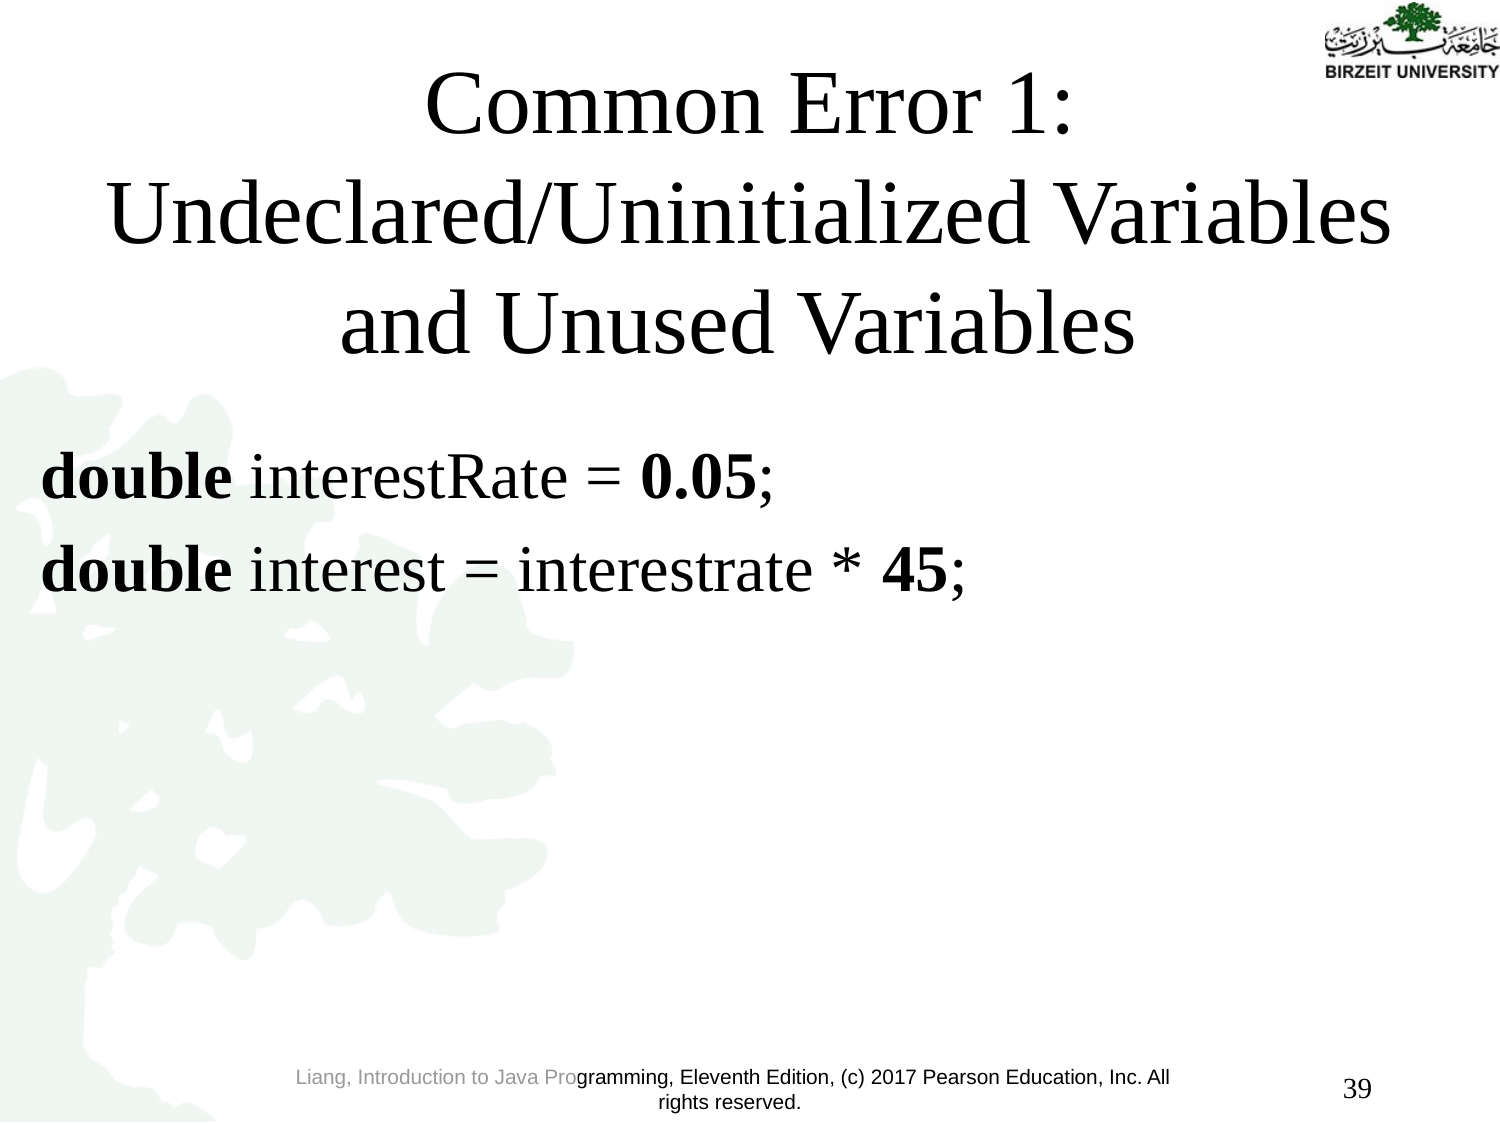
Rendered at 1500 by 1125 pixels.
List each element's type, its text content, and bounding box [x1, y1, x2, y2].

picture [471, 1071, 477, 1084]
picture [528, 1073, 539, 1084]
picture [411, 1073, 420, 1084]
picture [381, 1073, 387, 1084]
picture [388, 1073, 398, 1084]
picture [423, 1073, 432, 1084]
slide_number 39 [1074, 1049, 1388, 1125]
picture [566, 1073, 576, 1084]
picture [516, 1073, 526, 1084]
picture [324, 1073, 333, 1084]
title Common Error 1: Undeclared/Uninitialized Variables and Unused Variables [25, 58, 1476, 355]
picture [335, 1073, 344, 1088]
picture [297, 1070, 306, 1084]
picture [1325, 2, 1500, 78]
picture [400, 1069, 409, 1084]
picture [478, 1073, 488, 1084]
picture [374, 1071, 380, 1084]
picture [312, 1073, 323, 1084]
picture [443, 1073, 453, 1084]
picture [506, 1073, 517, 1084]
picture [364, 1073, 373, 1084]
picture [559, 1073, 565, 1084]
picture [546, 1070, 557, 1084]
text_box double interestRate = 0.05; double interest = interestrate * 45; [25, 423, 1476, 1048]
picture [455, 1073, 464, 1084]
text_box [150, 249, 1388, 325]
picture [494, 1070, 503, 1084]
picture [432, 1071, 438, 1084]
